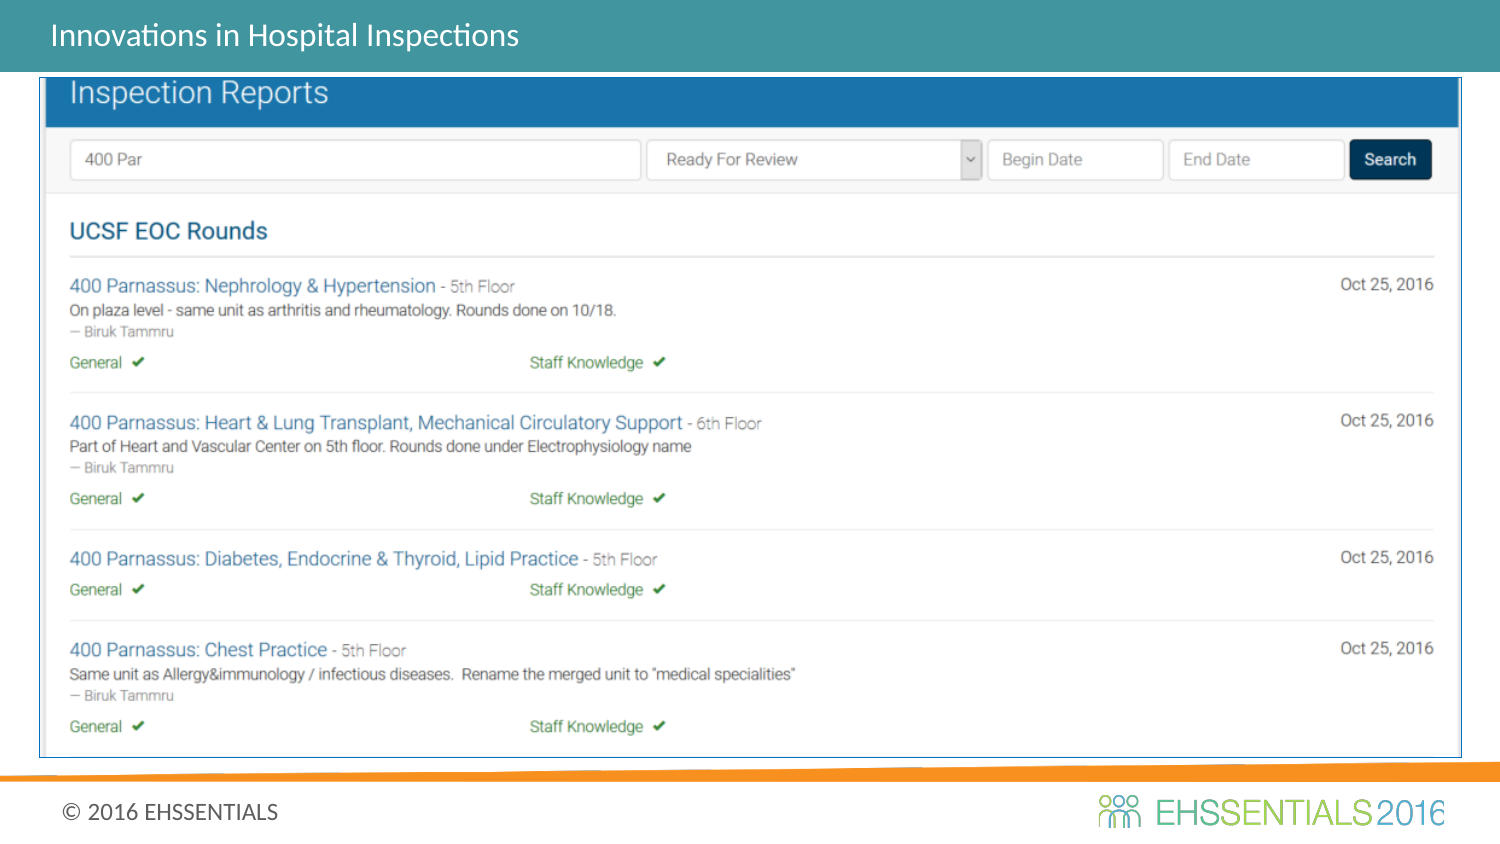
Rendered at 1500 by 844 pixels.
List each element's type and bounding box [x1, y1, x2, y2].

picture [38, 76, 1462, 758]
picture [1098, 795, 1444, 828]
picture [0, 761, 1500, 782]
